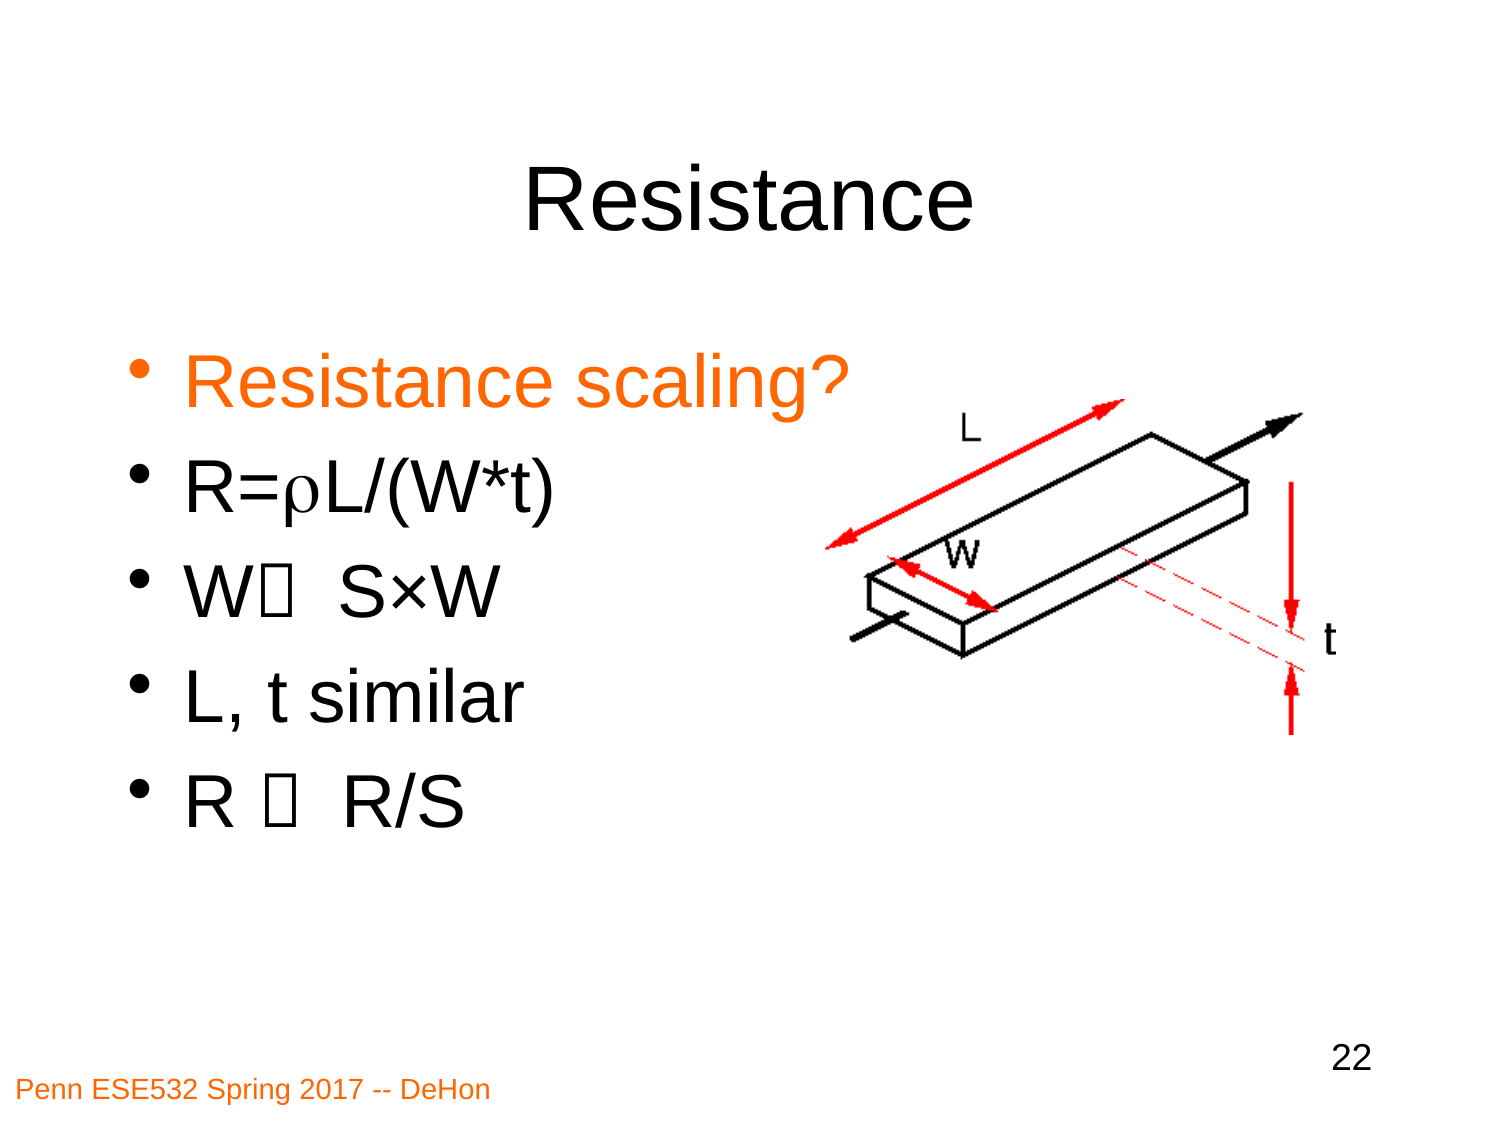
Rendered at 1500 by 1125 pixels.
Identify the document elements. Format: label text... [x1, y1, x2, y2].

list Resistance scaling? R=rL/(W*t) W S×W L, t similar R  R/S [112, 324, 1388, 1001]
slide_number Penn ESE532 Spring 2017 -- DeHon [0, 1062, 613, 1125]
title Resistance [112, 99, 1388, 288]
picture [824, 399, 1337, 735]
slide_number 22 [1074, 1024, 1388, 1101]
